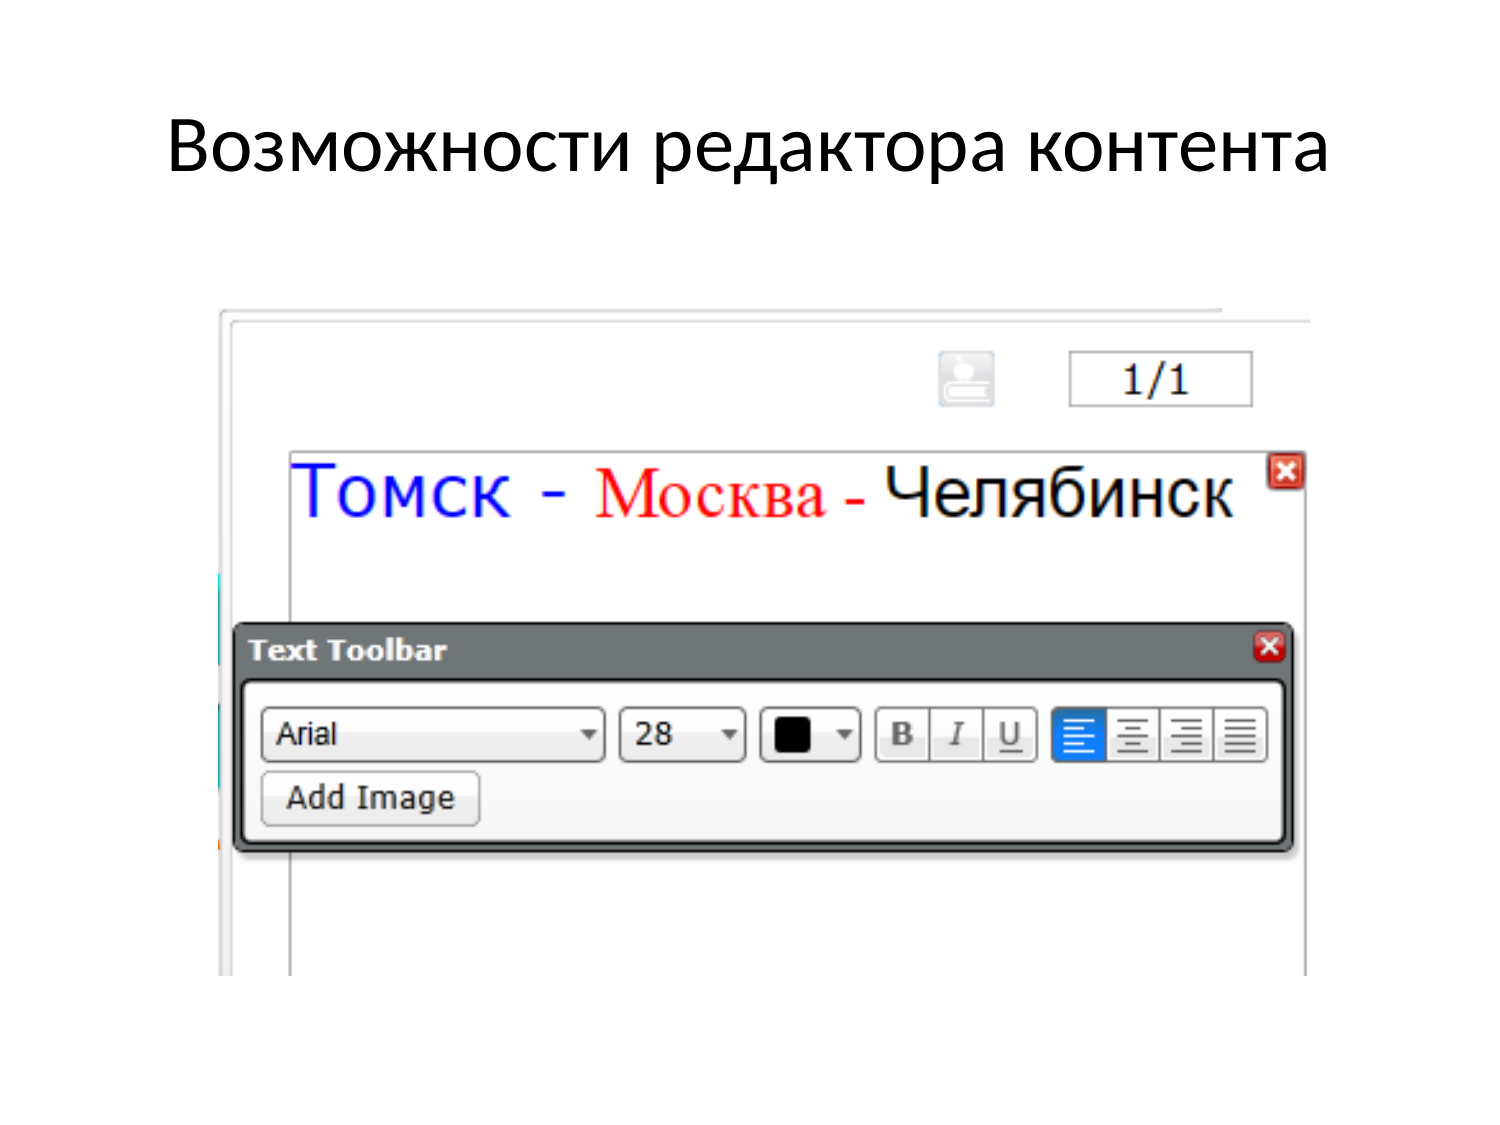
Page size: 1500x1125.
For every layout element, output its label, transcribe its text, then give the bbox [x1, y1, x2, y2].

title Возможности редактора контента [75, 45, 1425, 233]
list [218, 308, 1311, 977]
